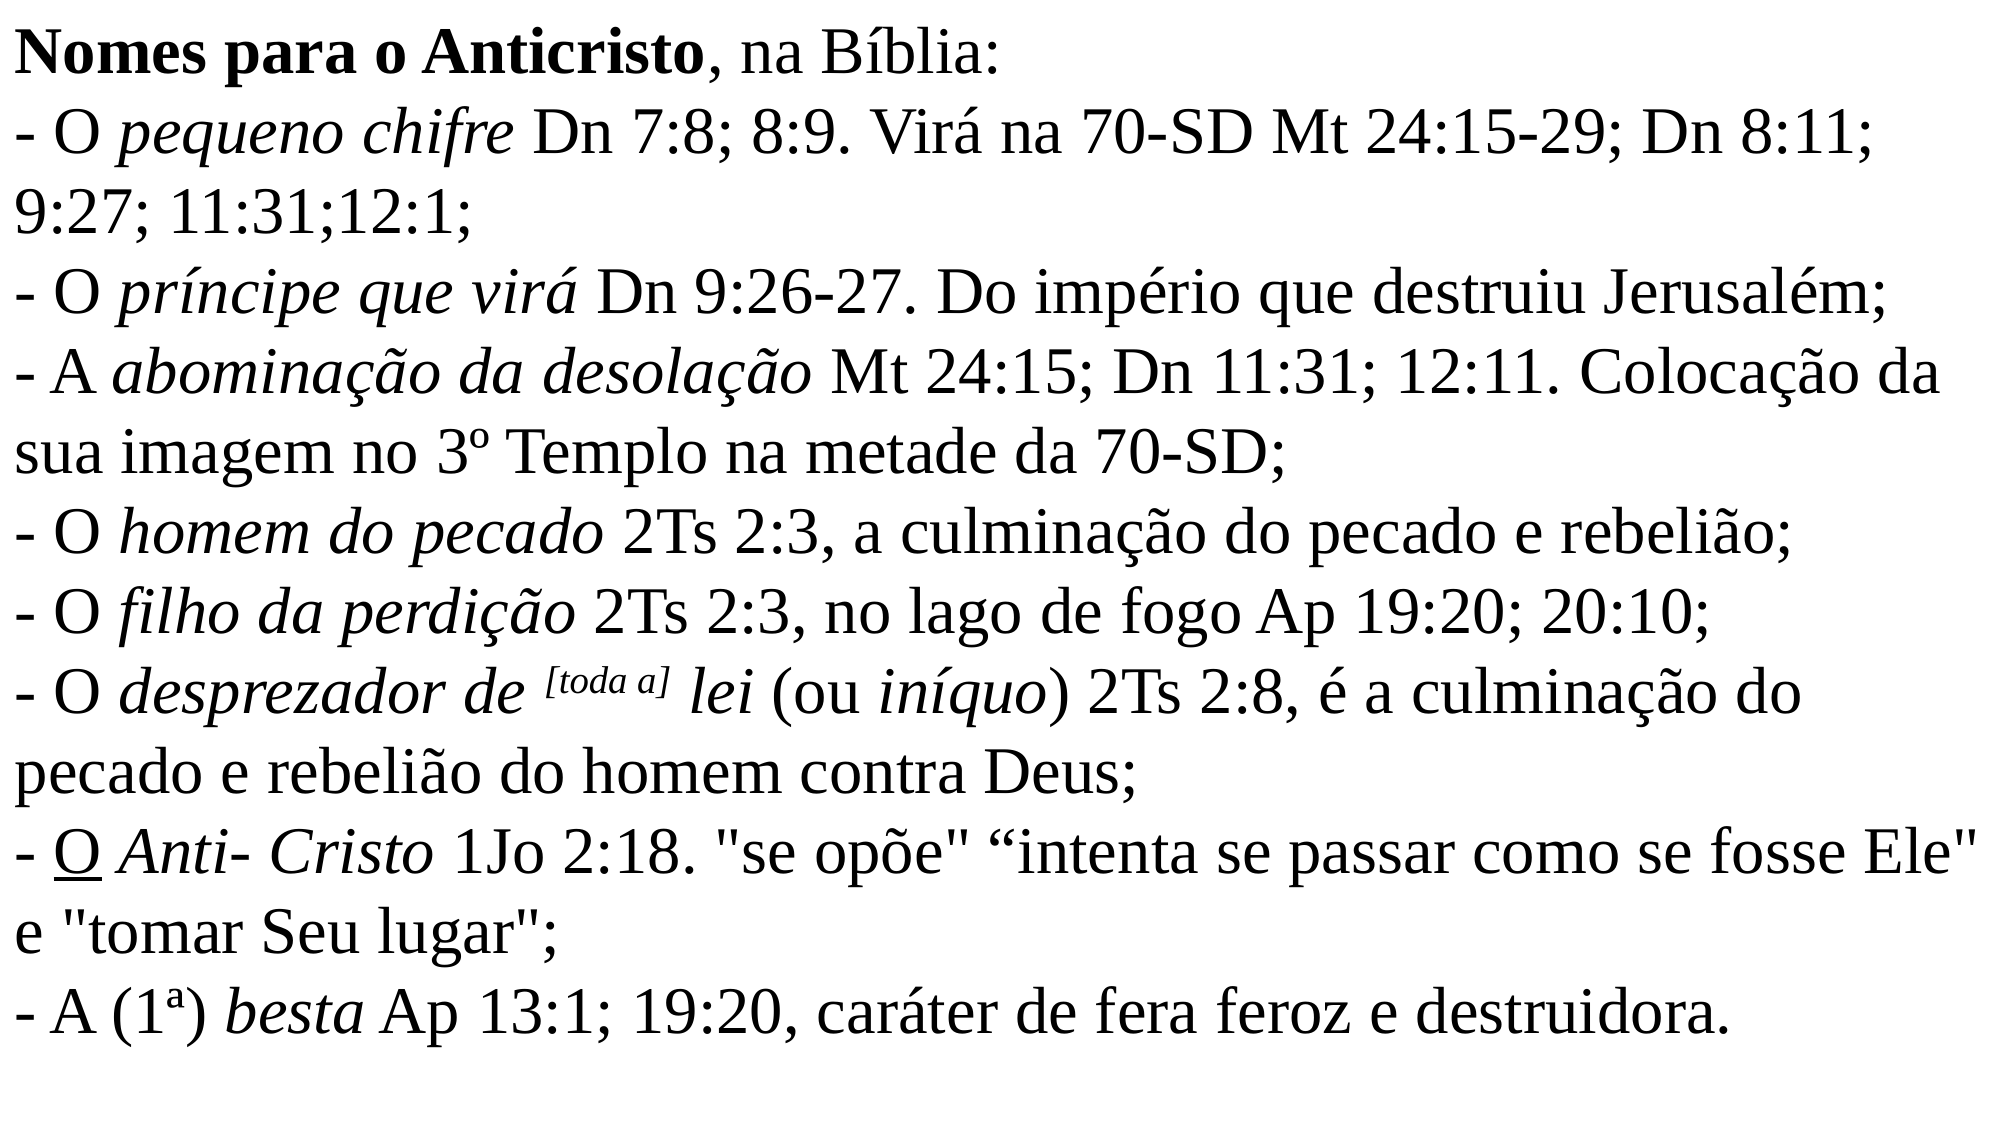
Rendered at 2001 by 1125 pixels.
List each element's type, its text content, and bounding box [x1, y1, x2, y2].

text_box Nomes para o Anticristo, na Bíblia: - O pequeno chifre Dn 7:8; 8:9. Virá na 70-SD Mt 24:15-29; Dn 8:11; 9:27; 11:31;12:1; - O príncipe que virá Dn 9:26-27. Do império que destruiu Jerusalém; - A abominação da desolação Mt 24:15; Dn 11:31; 12:11. Colocação da sua imagem no 3º Templo na metade da 70-SD; - O homem do pecado 2Ts 2:3, a culminação do pecado e rebelião; - O filho da perdição 2Ts 2:3, no lago de fogo Ap 19:20; 20:10; - O desprezador de [toda a] lei (ou iníquo) 2Ts 2:8, é a culminação do pecado e rebelião do homem contra Deus; - O Anti- Cristo 1Jo 2:18. "se opõe" “intenta se passar como se fosse Ele" e "tomar Seu lugar"; - A (1ª) besta Ap 13:1; 19:20, caráter de fera feroz e destruidora. [0, 0, 2000, 1055]
